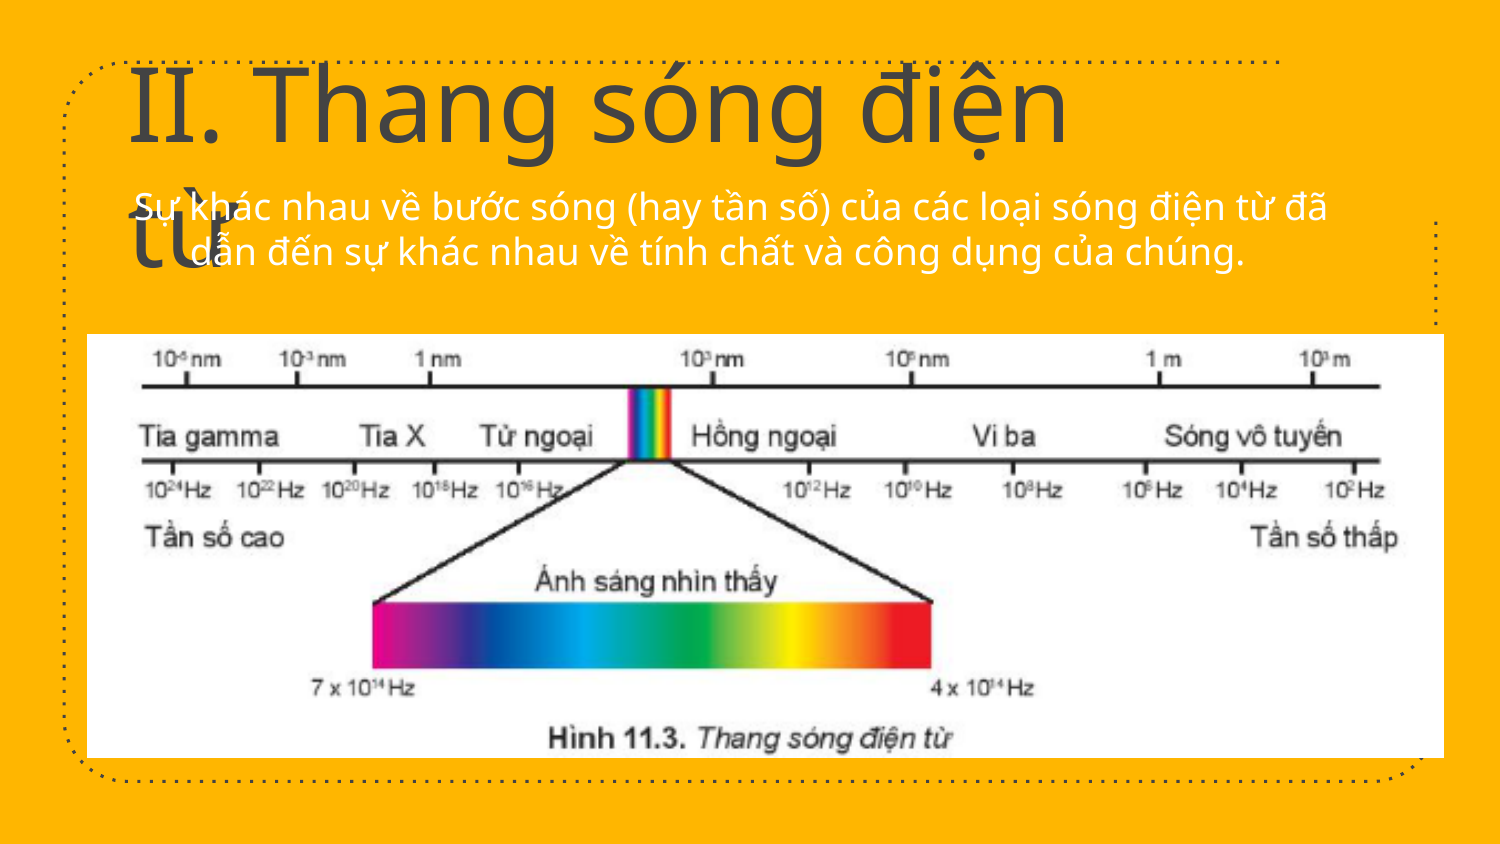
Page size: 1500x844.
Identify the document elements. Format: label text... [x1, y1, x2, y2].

picture [87, 334, 1444, 758]
subtitle Sự khác nhau về bước sóng (hay tần số) của các loại sóng điện từ đã dẫn đến sự khác nhau về tính chất và công dụng của chúng. [99, 168, 1375, 297]
text_box II. Thang sóng điện từ [112, 30, 1221, 168]
